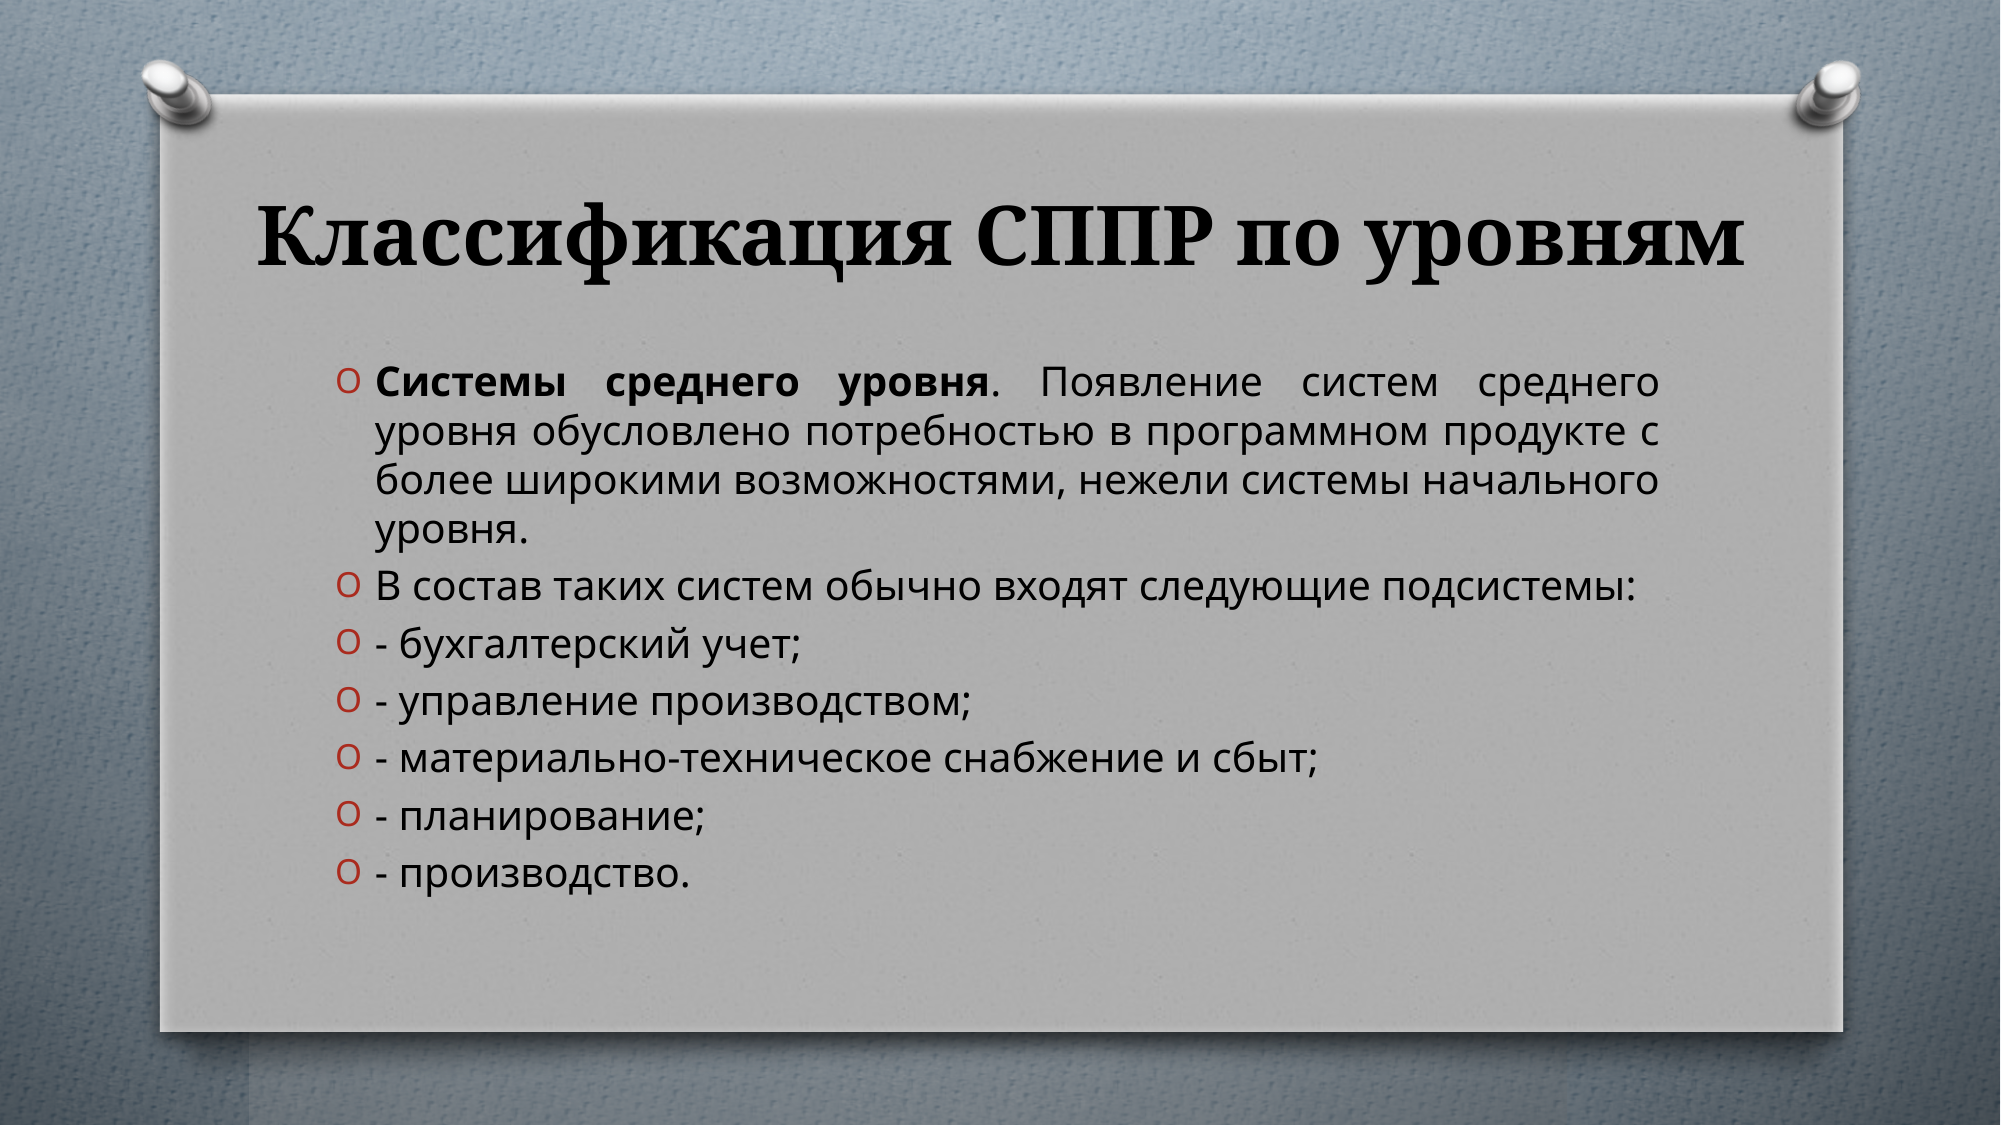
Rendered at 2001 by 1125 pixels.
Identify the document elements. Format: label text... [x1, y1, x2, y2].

picture [1764, 30, 1911, 161]
title Классификация СППР по уровням [239, 134, 1763, 332]
list Системы среднего уровня. Появление систем среднего уровня обусловлено потребностью в программном продукте с более широкими возможностями, нежели системы начального уровня. В состав таких систем обычно входят следующие подсистемы: - бухгалтерский учет; - управление производством; - материально-техническое снабжение и сбыт; - планирование; - производство. [320, 347, 1676, 939]
picture [107, 24, 256, 158]
